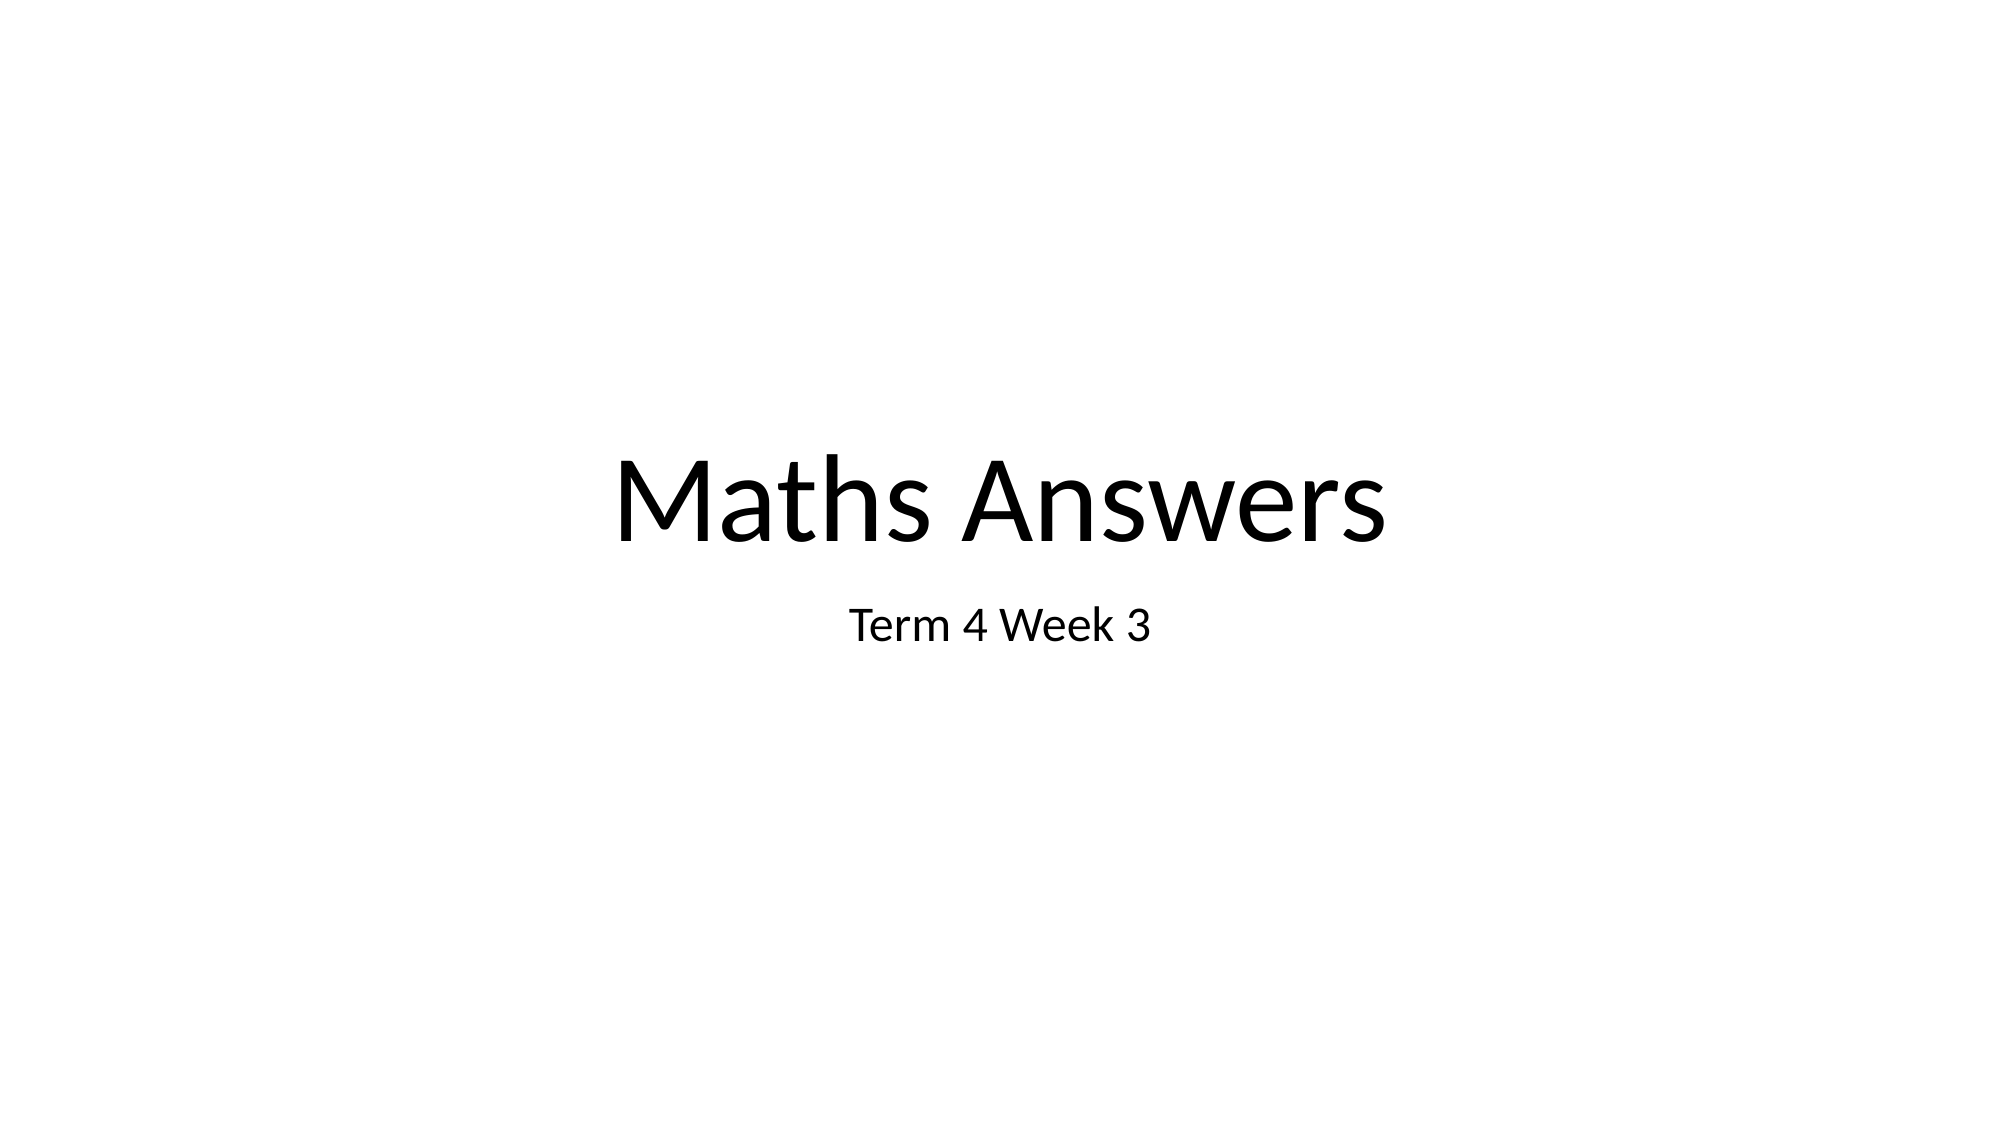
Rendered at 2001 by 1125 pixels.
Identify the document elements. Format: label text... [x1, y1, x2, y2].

subtitle Term 4 Week 3 [249, 590, 1750, 863]
title Maths Answers [249, 184, 1750, 576]
